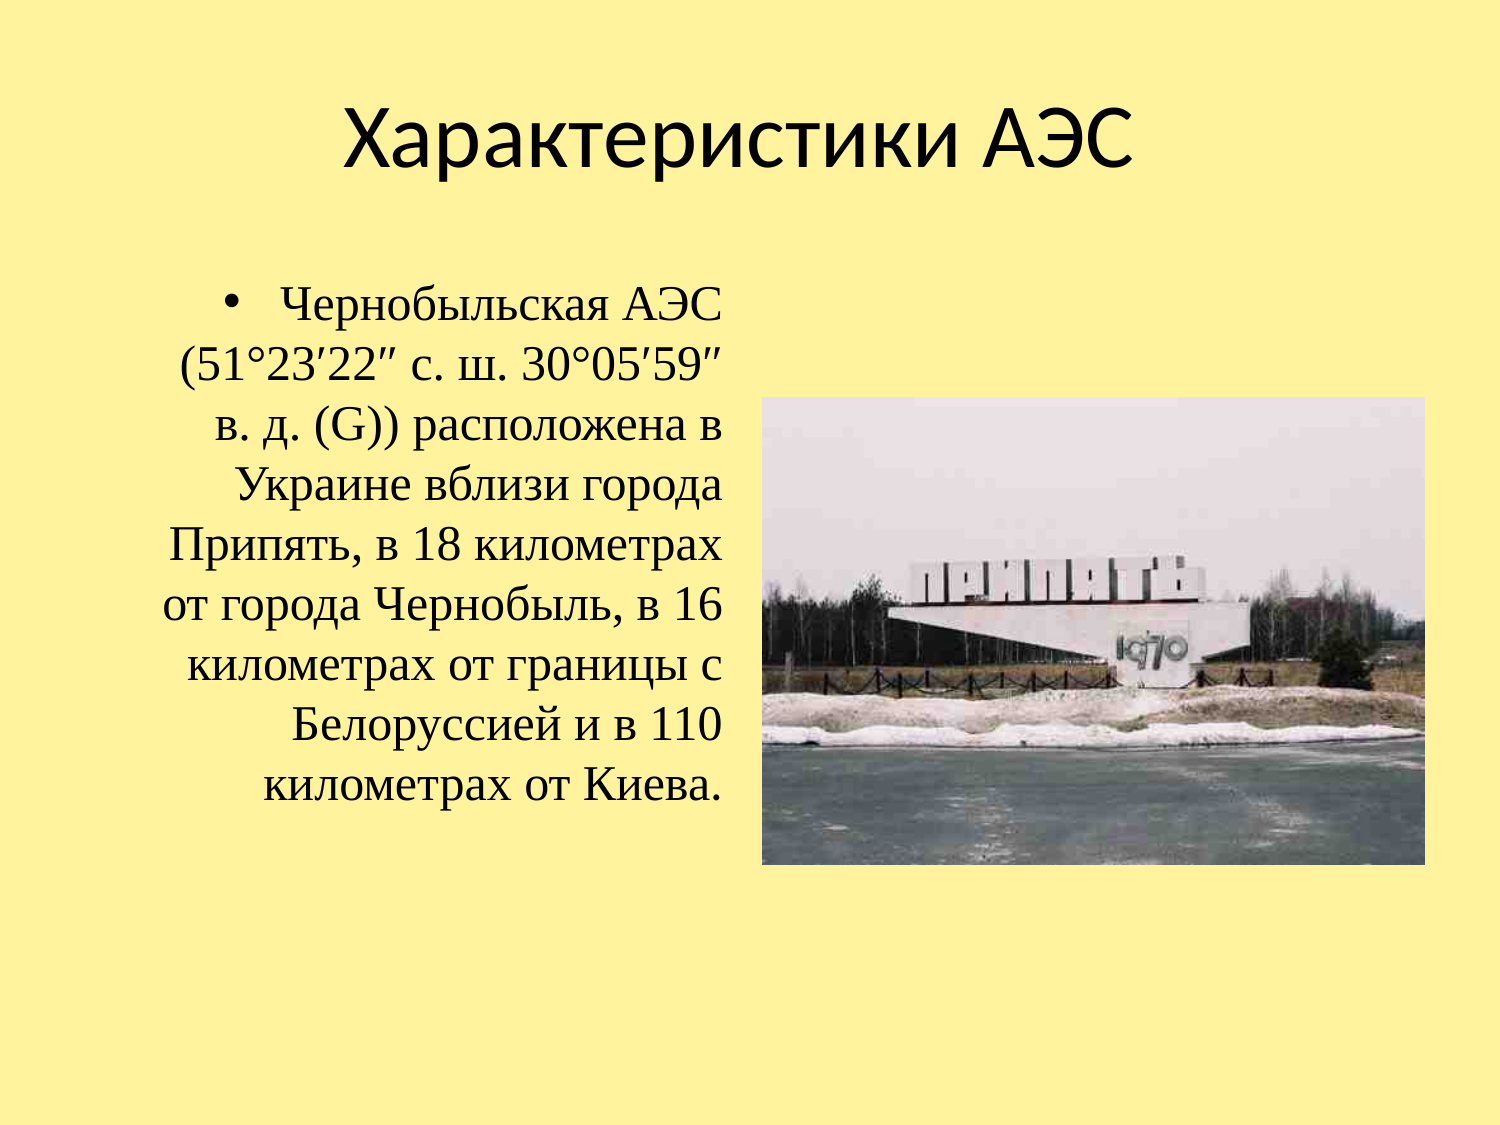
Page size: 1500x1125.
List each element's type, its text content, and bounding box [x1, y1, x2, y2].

title Характеристики АЭС [75, 37, 1425, 225]
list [762, 397, 1425, 866]
list Чернобыльская АЭС (51°23′22″ с. ш. 30°05′59″ в. д. (G)) расположена в Украине вблизи города Припять, в 18 километрах от города Чернобыль, в 16 километрах от границы с Белоруссией и в 110 километрах от Киева. [75, 262, 738, 1000]
